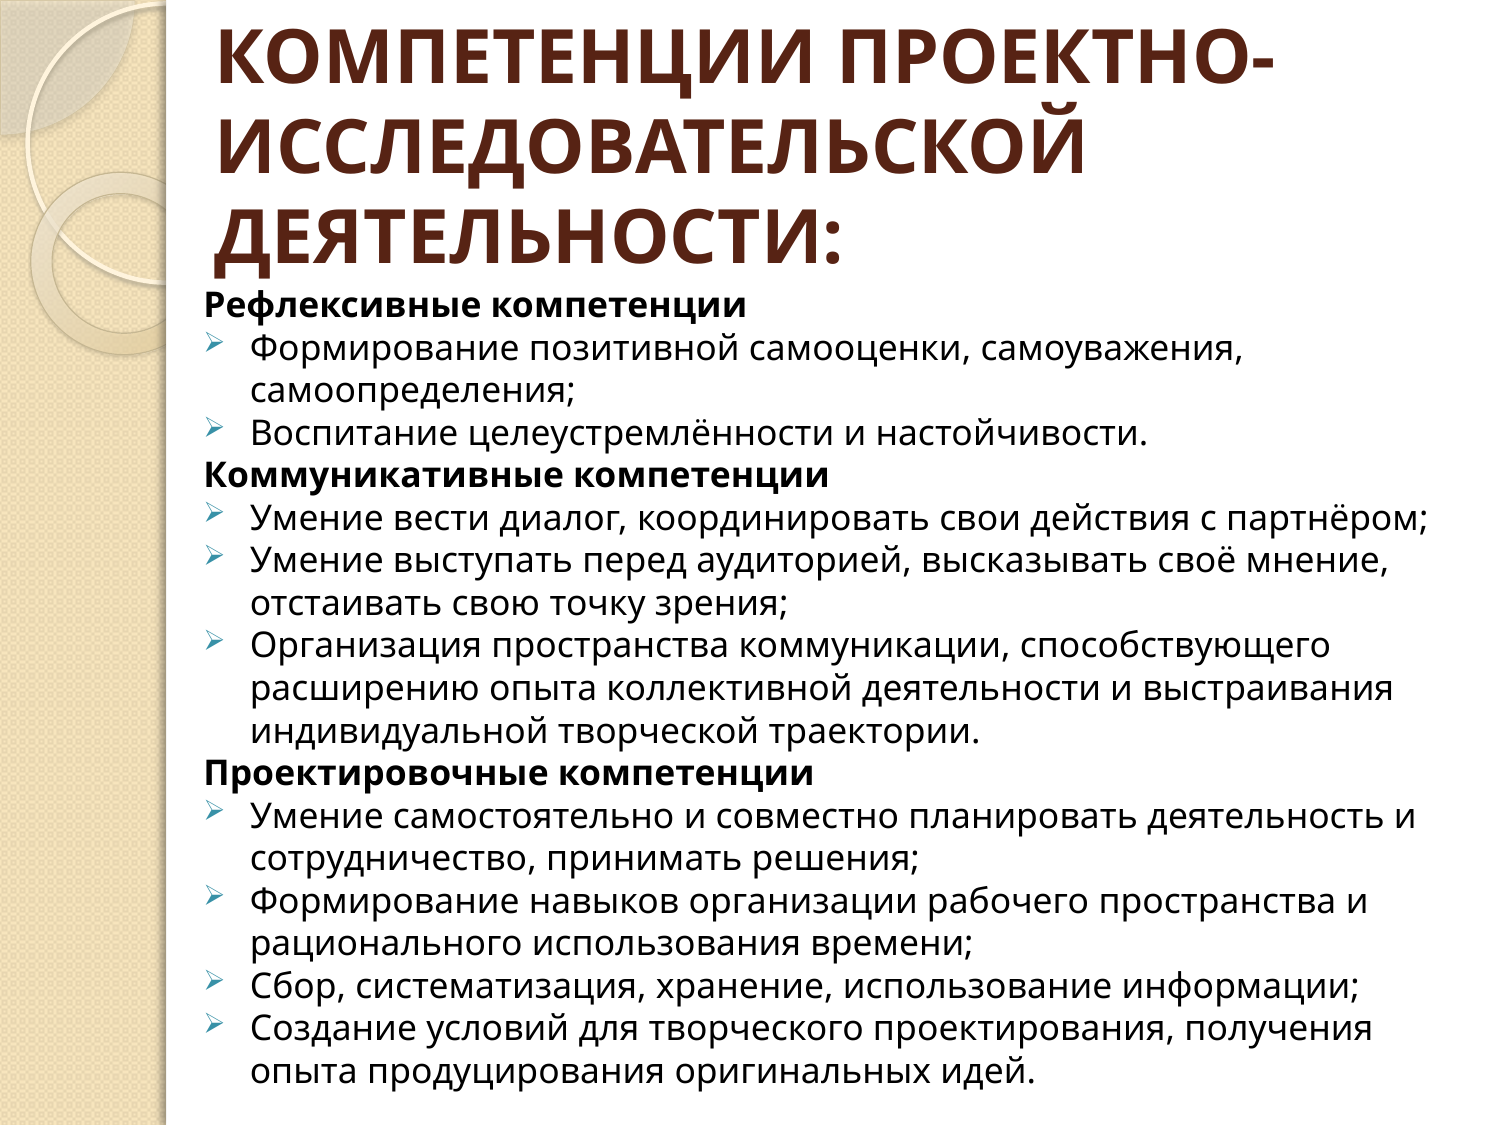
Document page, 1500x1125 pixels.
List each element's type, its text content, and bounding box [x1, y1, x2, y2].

title КОМПЕТЕНЦИИ ПРОЕКТНО-ИССЛЕДОВАТЕЛЬСКОЙ ДЕЯТЕЛЬНОСТИ: [200, 0, 1475, 275]
list Рефлексивные компетенции Формирование позитивной самооценки, самоуважения, самоопределения; Воспитание целеустремлённости и настойчивости. Коммуникативные компетенции Умение вести диалог, координировать свои действия с партнёром; Умение выступать перед аудиторией, высказывать своё мнение, отстаивать свою точку зрения; Организация пространства коммуникации, способствующего расширению опыта коллективной деятельности и выстраивания индивидуальной творческой траектории. Проектировочные компетенции Умение самостоятельно и совместно планировать деятельность и сотрудничество, принимать решения; Формирование навыков организации рабочего пространства и рационального использования времени; Сбор, систематизация, хранение, использование информации; Создание условий для творческого проектирования, получения опыта продуцирования оригинальных идей. [174, 275, 1500, 1113]
